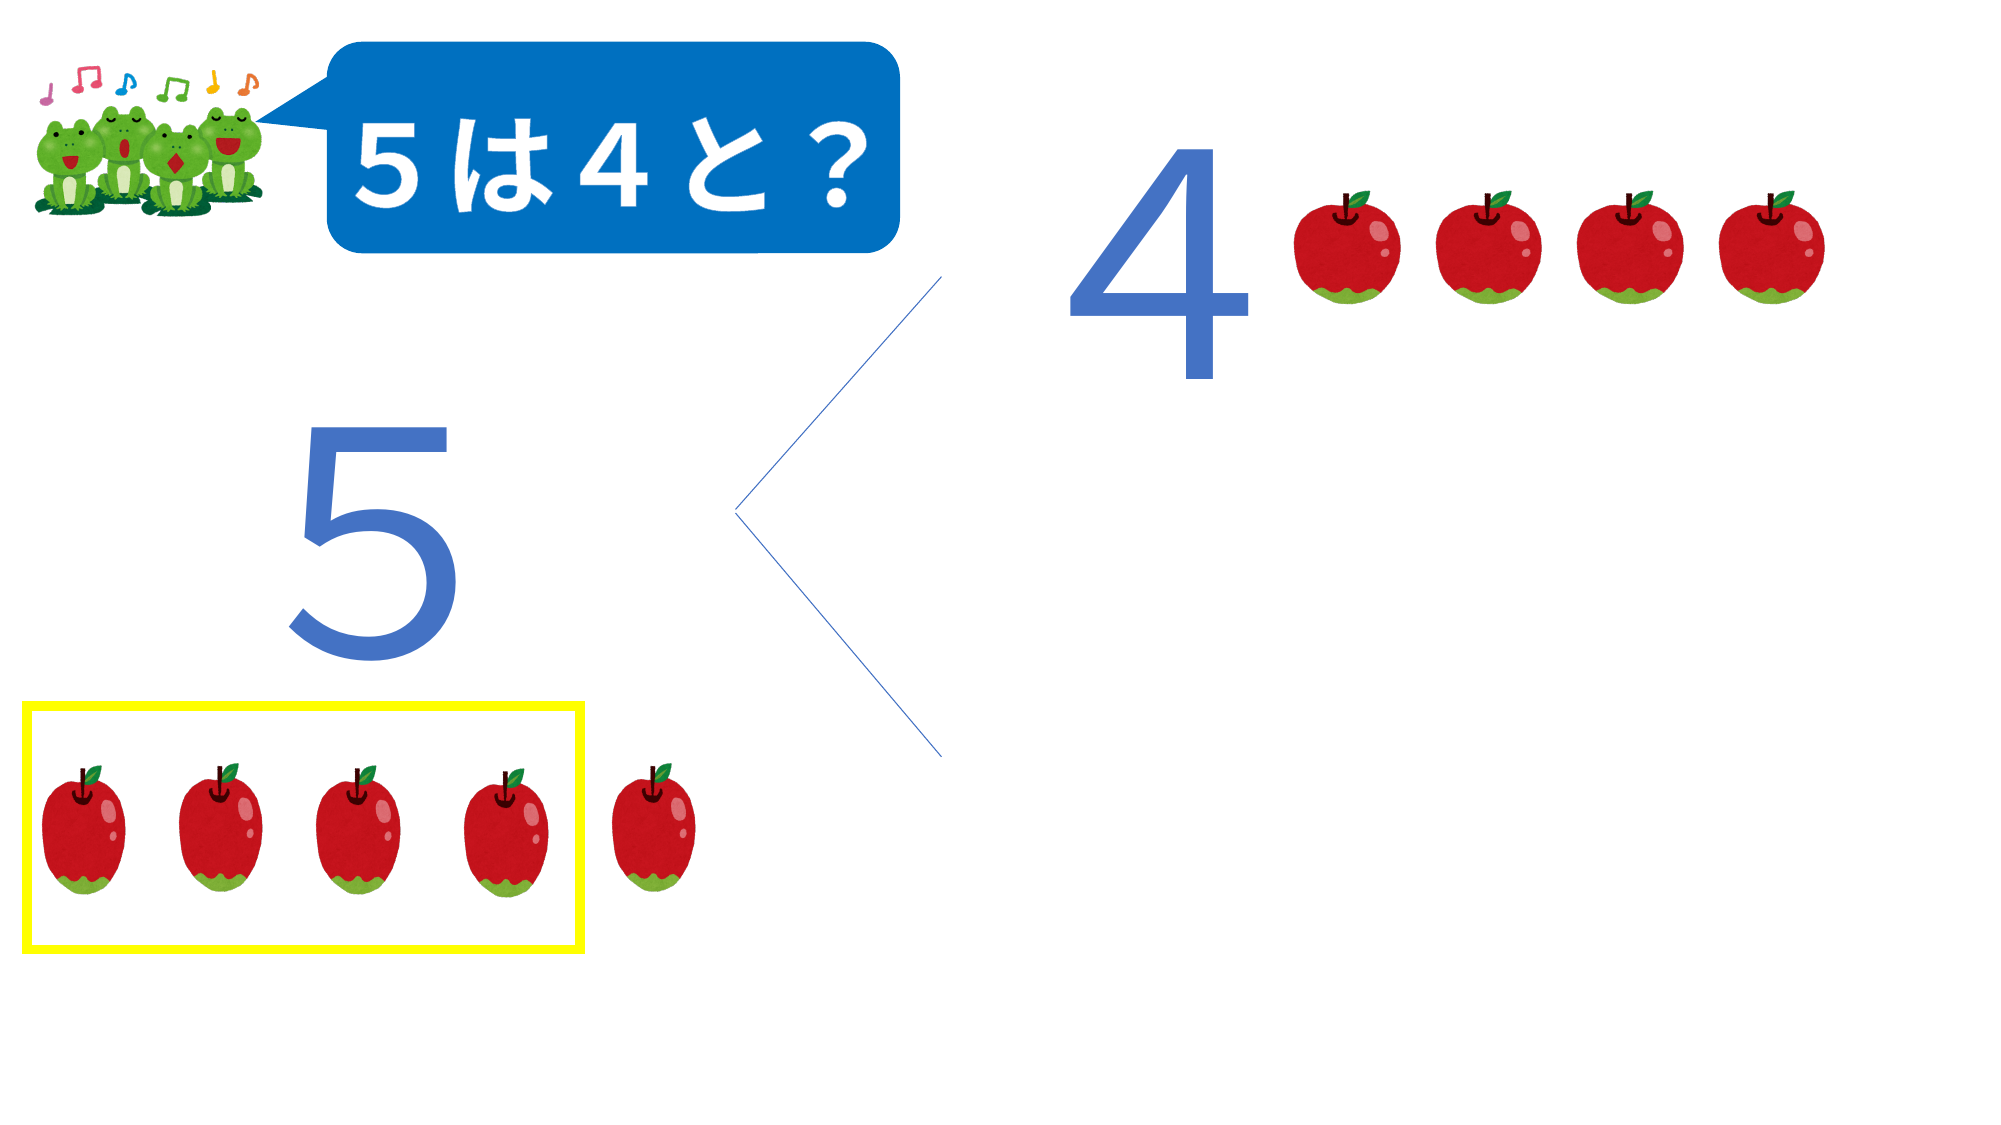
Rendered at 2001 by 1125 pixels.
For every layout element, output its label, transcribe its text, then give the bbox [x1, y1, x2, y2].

text_box [26, 705, 581, 950]
text_box ５ [100, 337, 654, 728]
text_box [38, 759, 698, 902]
text_box ４ [880, 59, 1434, 450]
picture [1290, 187, 1404, 308]
picture [1715, 187, 1828, 308]
picture [1573, 187, 1687, 308]
picture [1431, 187, 1545, 308]
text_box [23, 41, 912, 254]
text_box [735, 276, 942, 757]
